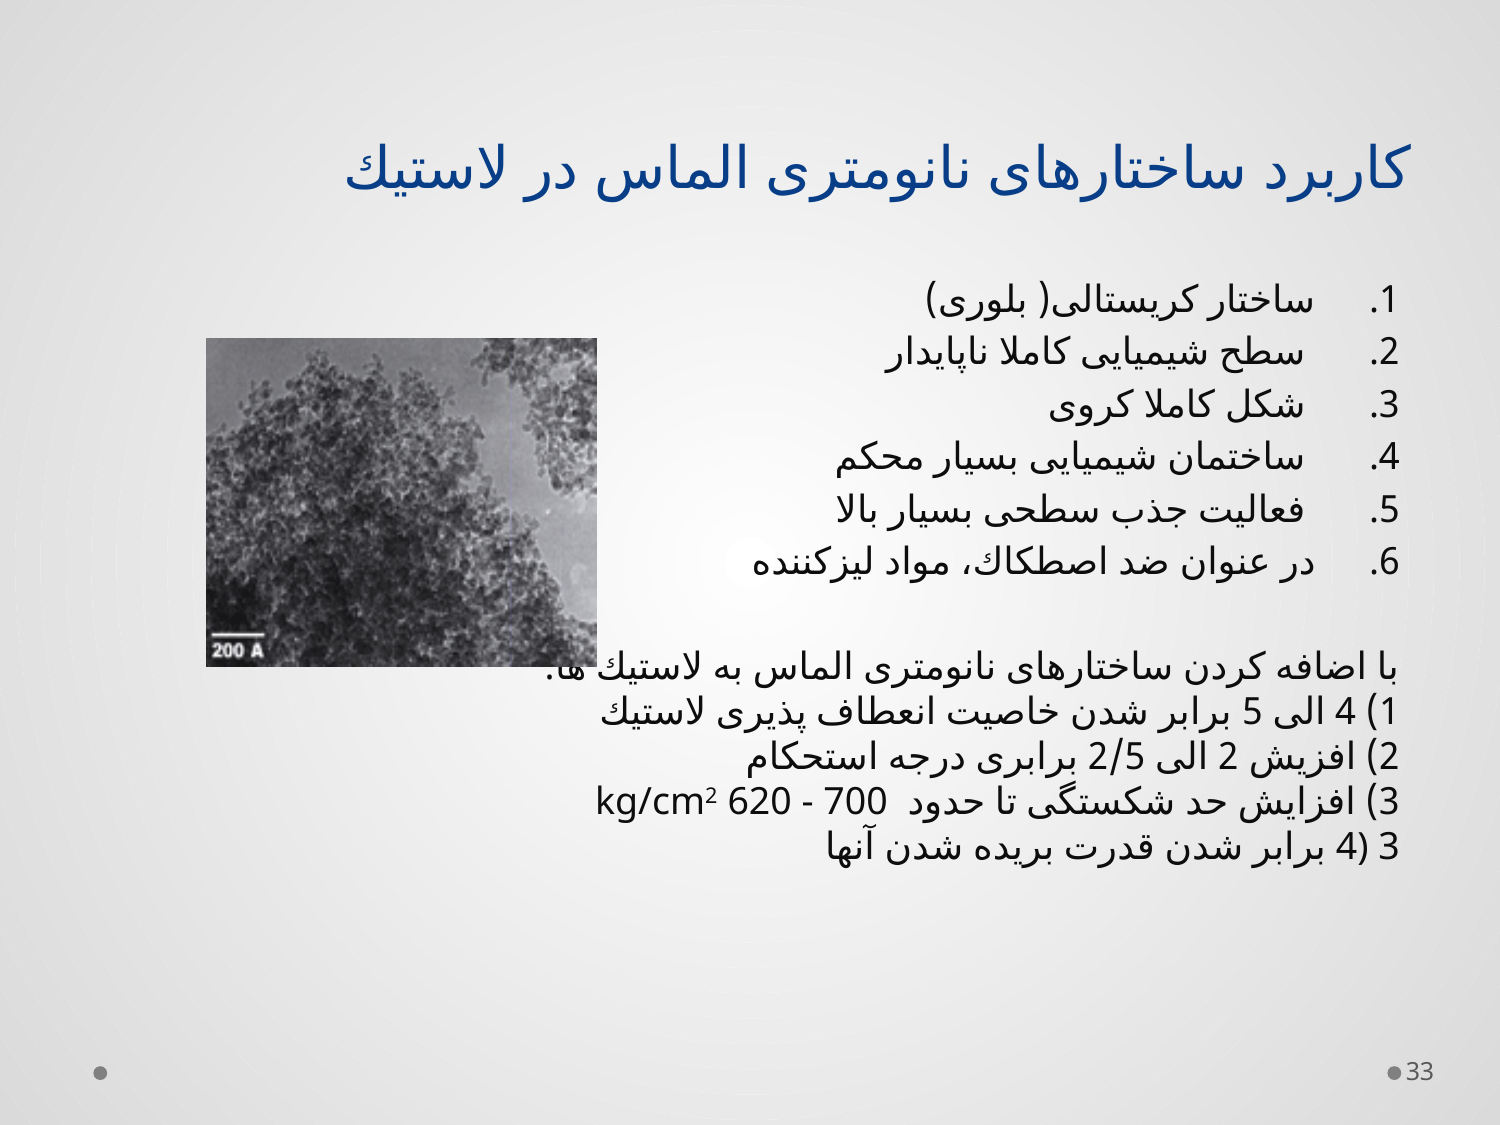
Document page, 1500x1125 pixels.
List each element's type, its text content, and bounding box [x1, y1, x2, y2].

list ساختار كریستالی( بلوری) سطح شیمیایی كاملا ناپایدار شكل كاملا كروی ساختمان شیمیایی بسیار محكم فعالیت جذب سطحی بسیار بالا در عنوان ضد اصطكاك، مواد لیزكننده با اضافه كردن ساختارهای نانومتری الماس به لاستیك ها: 1) 4 الی 5 برابر شدن خاصیت انعطاف پذیری لاستیك 2) افزیش 2 الی 2/5 برابری درجه استحكام 3) افزایش حد شكستگی تا حدود kg/cm2 620 - 700 4) 3 برابر شدن قدرت بریده شدن آنها [64, 267, 1415, 1010]
slide_number 33 [1401, 1042, 1494, 1103]
title كاربرد ساختارهای نانومتری الماس در لاستیك [76, 66, 1427, 329]
picture [206, 337, 597, 667]
